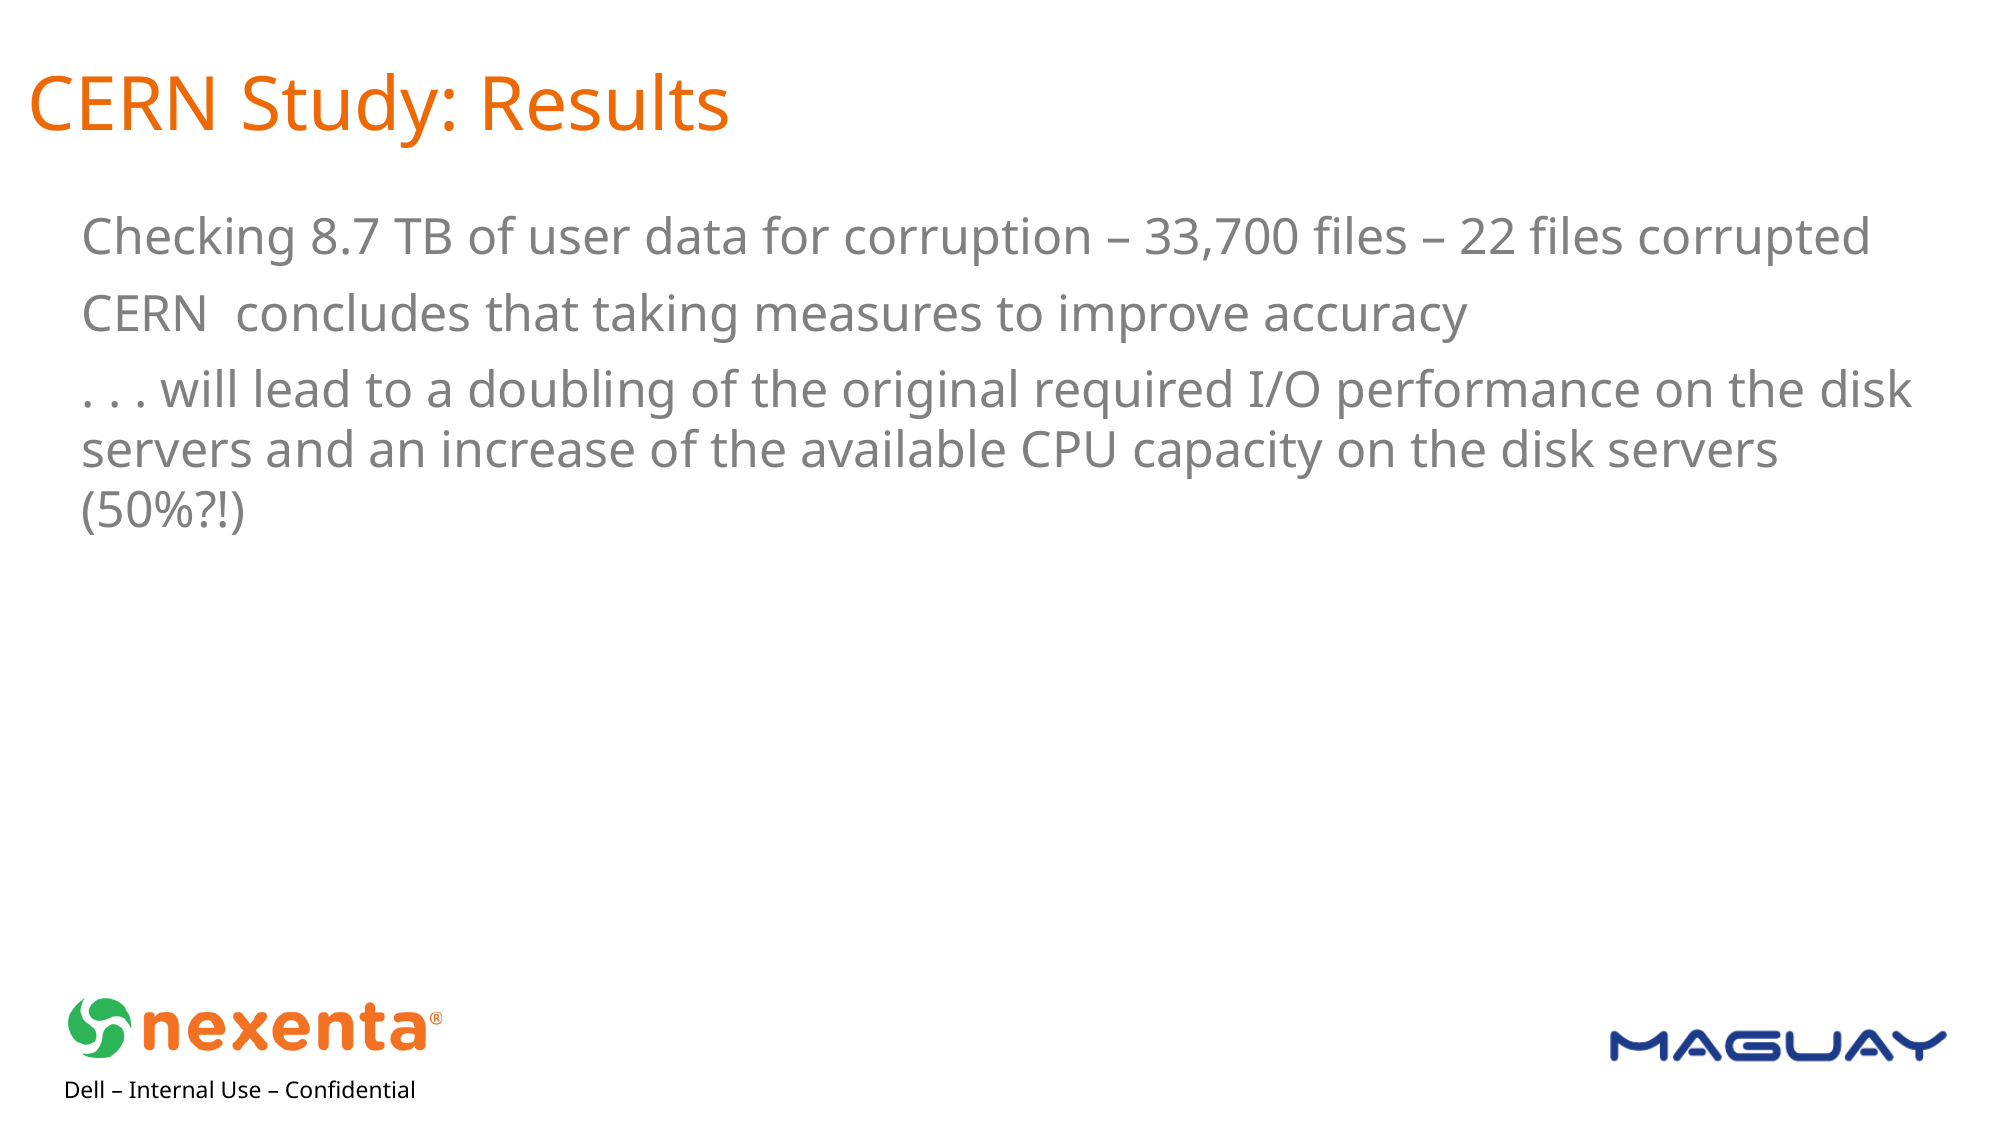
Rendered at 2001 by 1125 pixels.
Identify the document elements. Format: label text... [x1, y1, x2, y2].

text_box CERN Study: Results [13, 47, 748, 153]
list Checking 8.7 TB of user data for corruption – 33,700 files – 22 files corrupted CERN concludes that taking measures to improve accuracy . . . will lead to a doubling of the original required I/O performance on the disk servers and an increase of the available CPU capacity on the disk servers (50%?!) [66, 197, 1934, 1025]
picture [68, 1025, 442, 1058]
picture [1581, 988, 1975, 1103]
